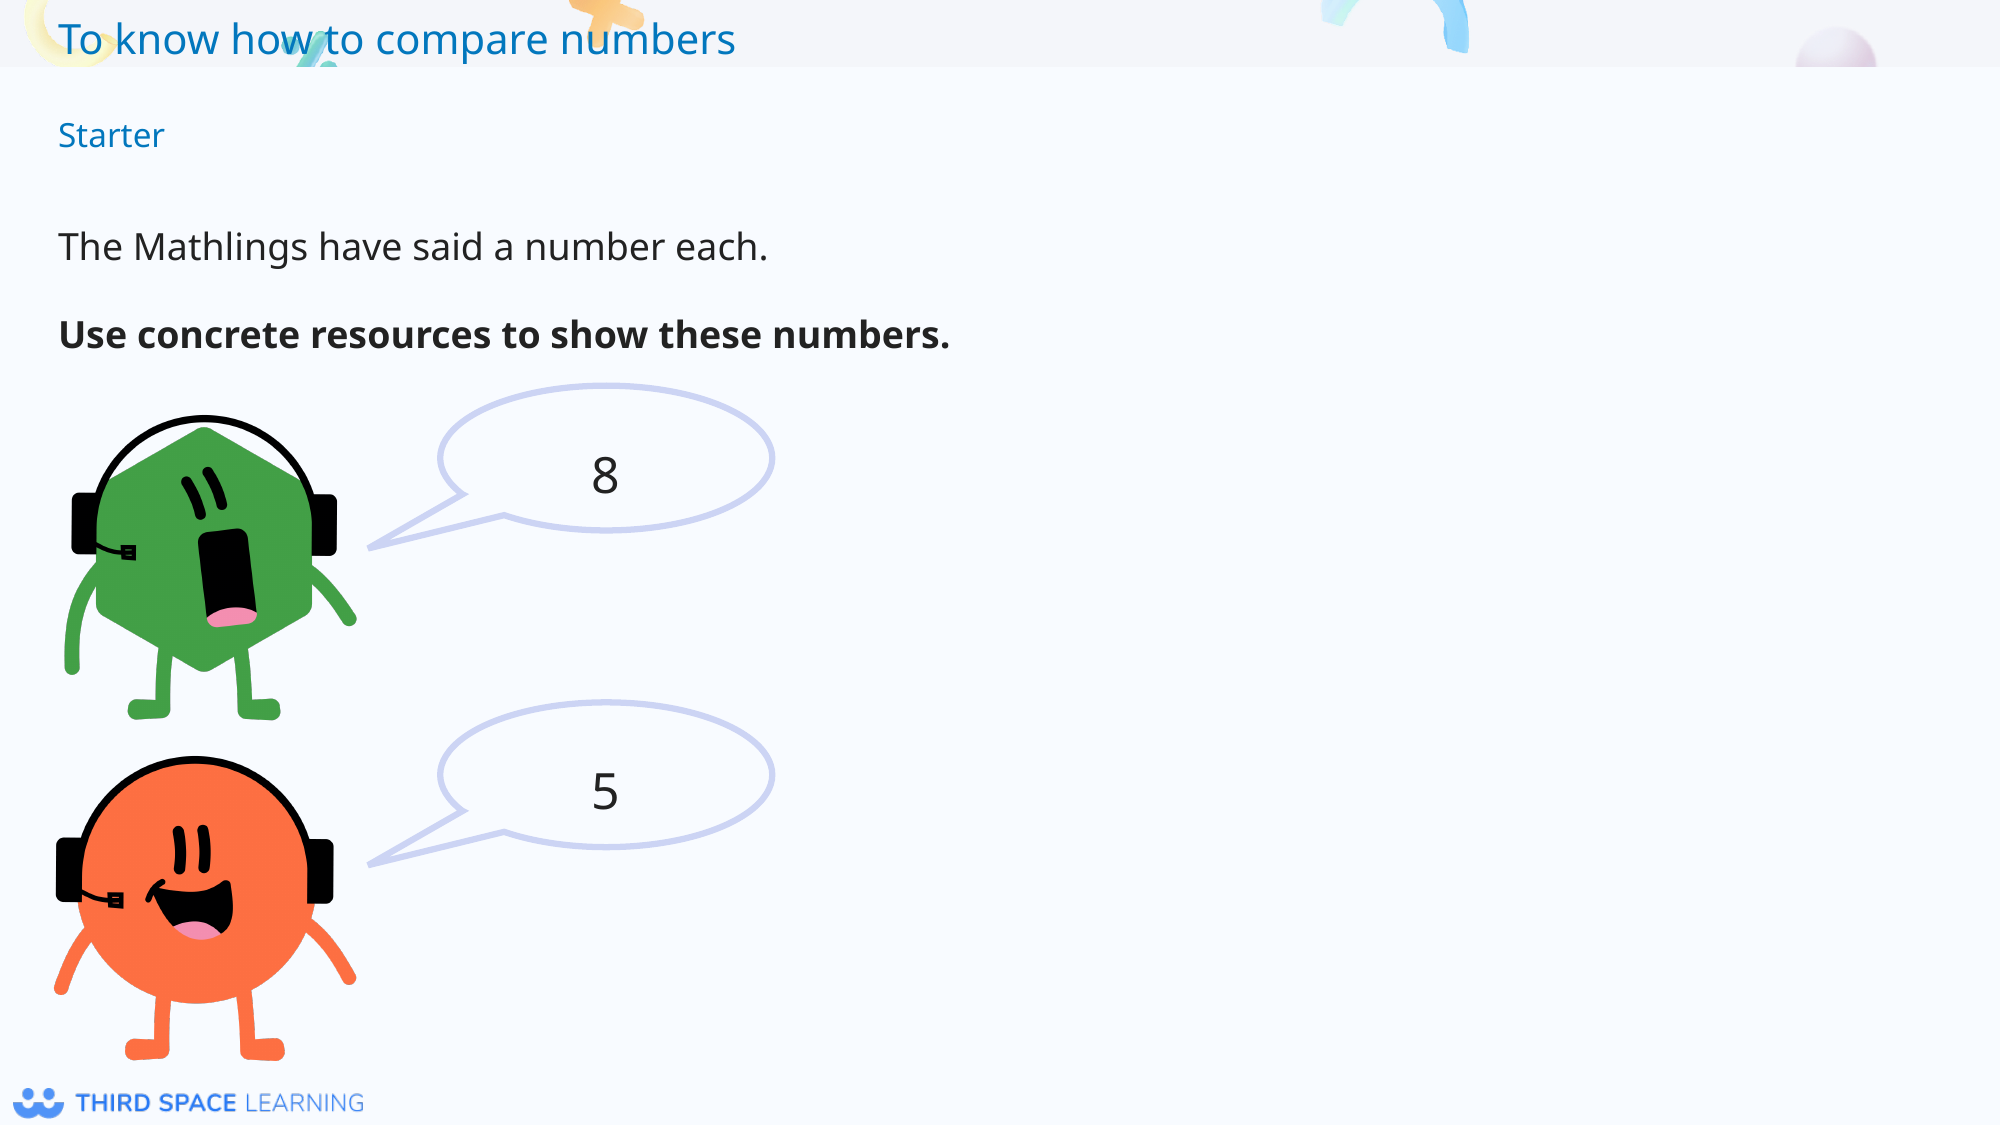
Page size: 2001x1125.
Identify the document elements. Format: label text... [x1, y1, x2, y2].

text_box 5 [370, 702, 773, 865]
list Starter [43, 107, 489, 177]
text_box 8 [370, 385, 773, 549]
picture [13, 1088, 365, 1119]
picture [53, 414, 366, 727]
picture [0, 0, 2000, 67]
picture [42, 755, 366, 1069]
list The Mathlings have said a number each. Use concrete resources to show these numbers. [43, 192, 1969, 386]
